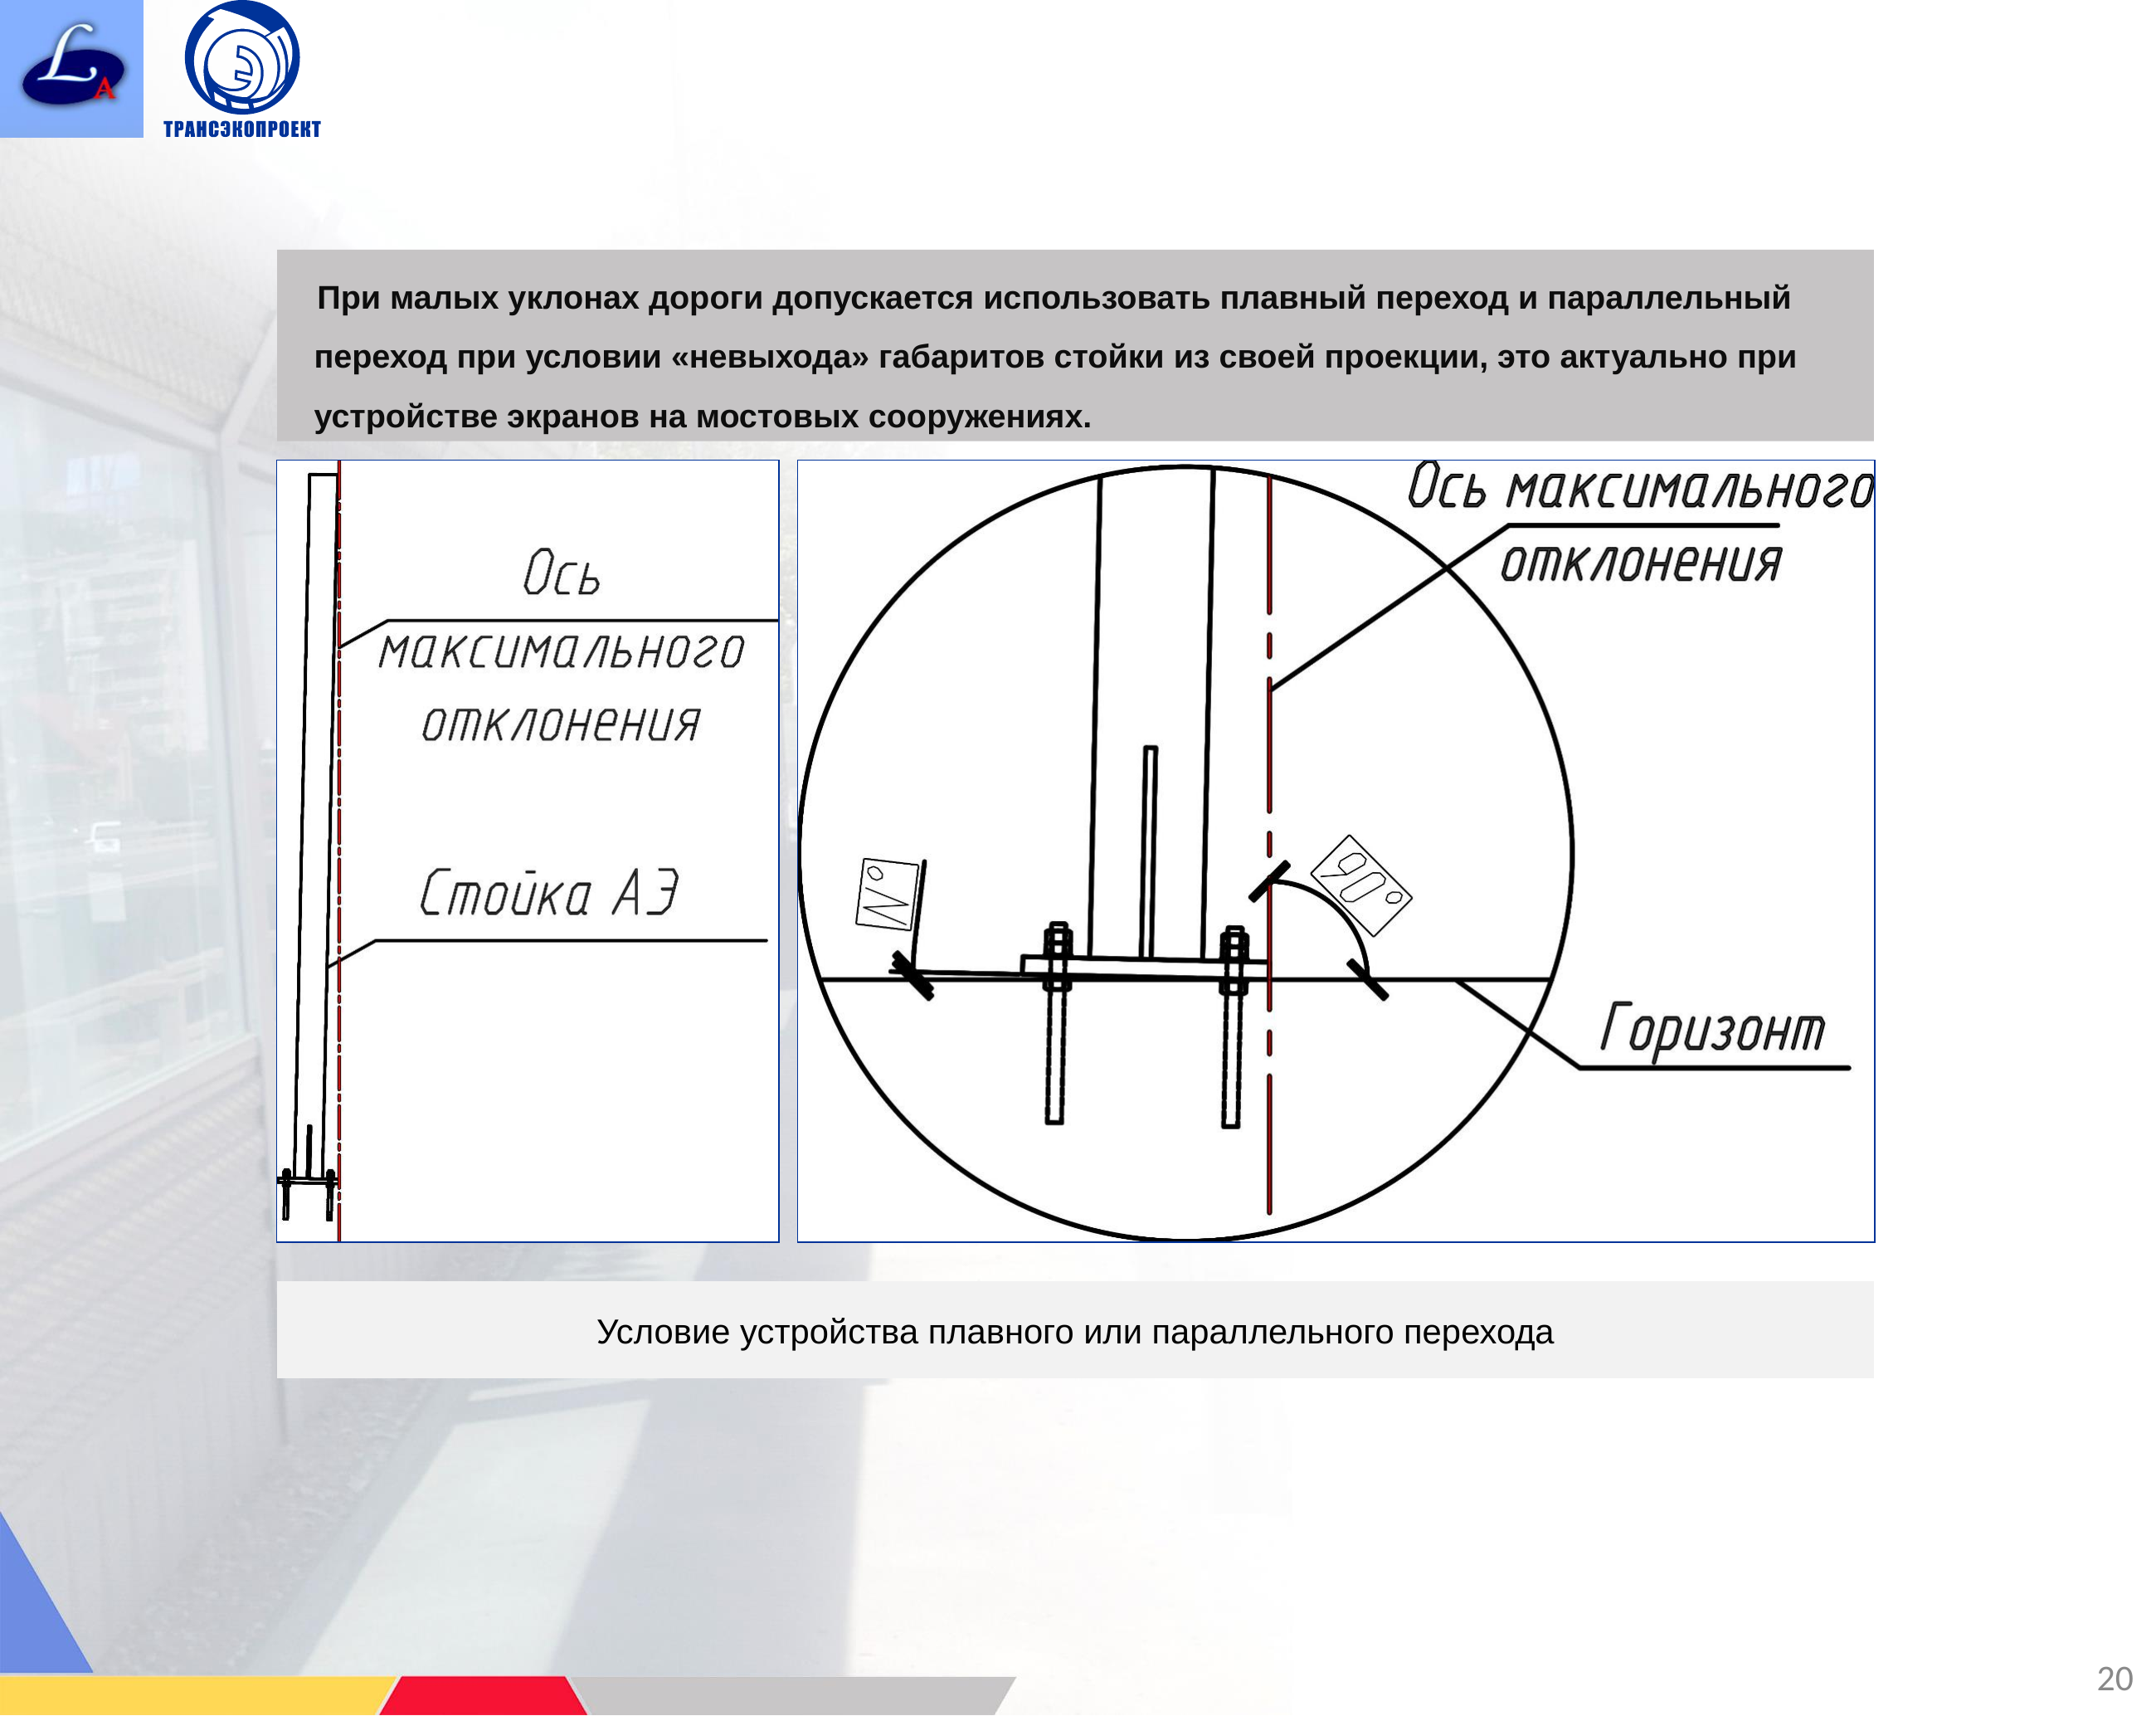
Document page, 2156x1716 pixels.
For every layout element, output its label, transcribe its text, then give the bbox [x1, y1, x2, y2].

text_box При малых уклонах дороги допускается использовать плавный переход и параллельный переход при условии «невыхода» габаритов стойки из своей проекции, это актуально при устройстве экранов на мостовых сооружениях. [277, 249, 1874, 441]
picture [0, 0, 2156, 1715]
text_box Условие устройства плавного или параллельного перехода [277, 1281, 1874, 1378]
picture [208, 32, 277, 98]
